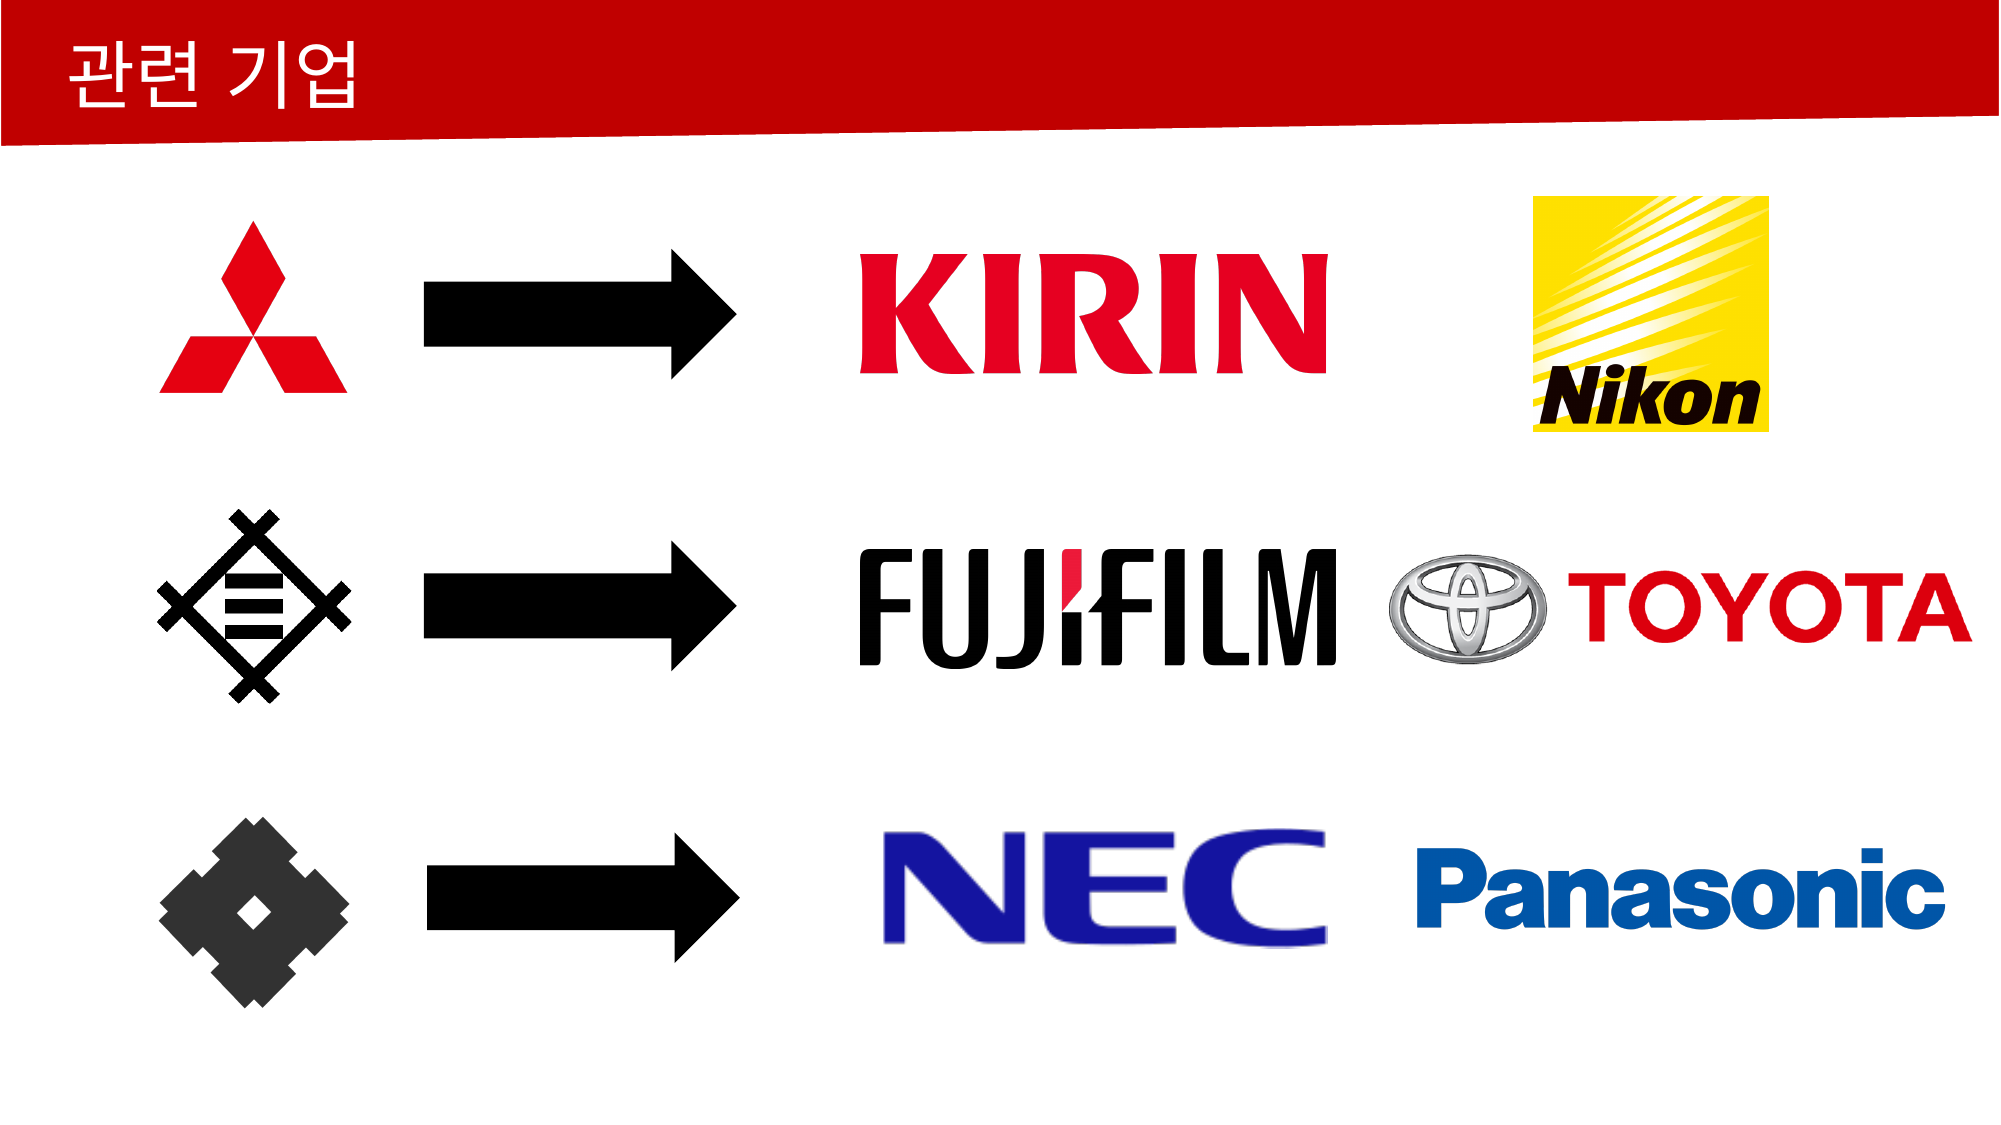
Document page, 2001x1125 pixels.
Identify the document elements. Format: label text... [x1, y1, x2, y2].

text_box 관련 기업 [51, 21, 911, 126]
picture [156, 508, 352, 704]
picture [883, 828, 1328, 949]
text_box [423, 248, 737, 380]
picture [860, 549, 1336, 669]
picture [156, 218, 352, 397]
picture [1415, 846, 1947, 932]
picture [860, 254, 1328, 374]
picture [156, 815, 352, 1010]
text_box [0, 0, 2000, 148]
text_box [423, 540, 737, 672]
picture [1533, 196, 1769, 432]
text_box [427, 832, 740, 964]
picture [1387, 554, 1975, 665]
